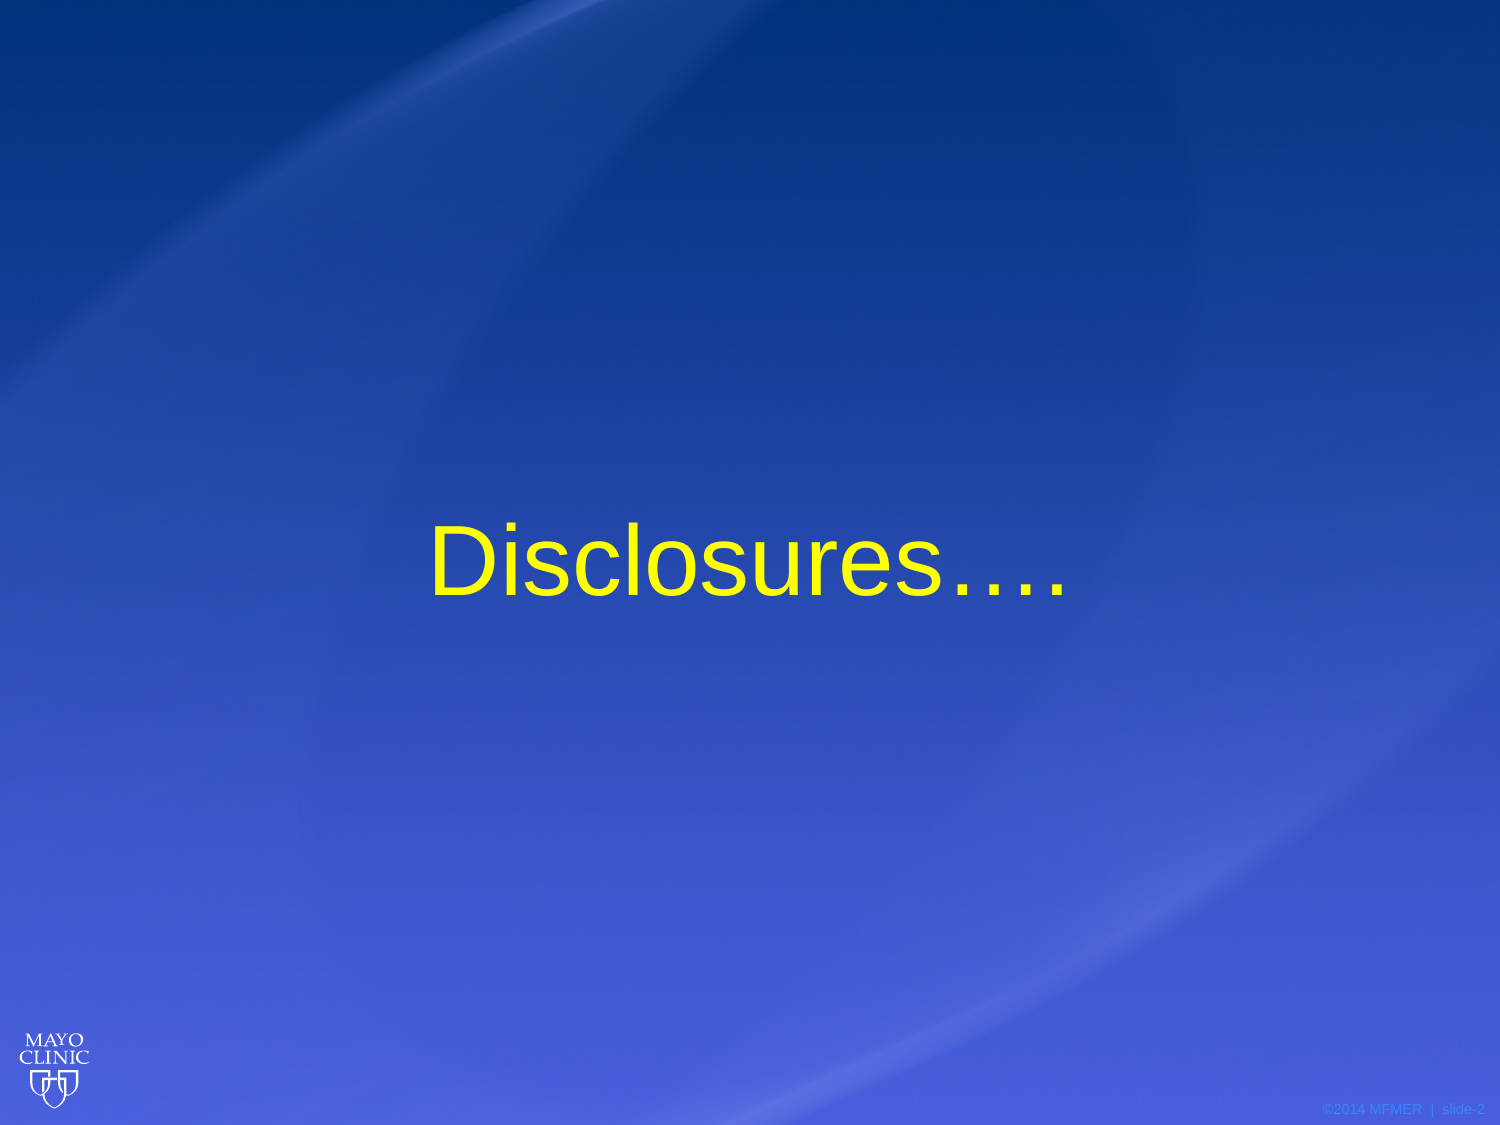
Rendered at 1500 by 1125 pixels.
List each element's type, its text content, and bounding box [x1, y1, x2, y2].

title Disclosures…. [108, 0, 1392, 625]
picture [0, 0, 1500, 1125]
